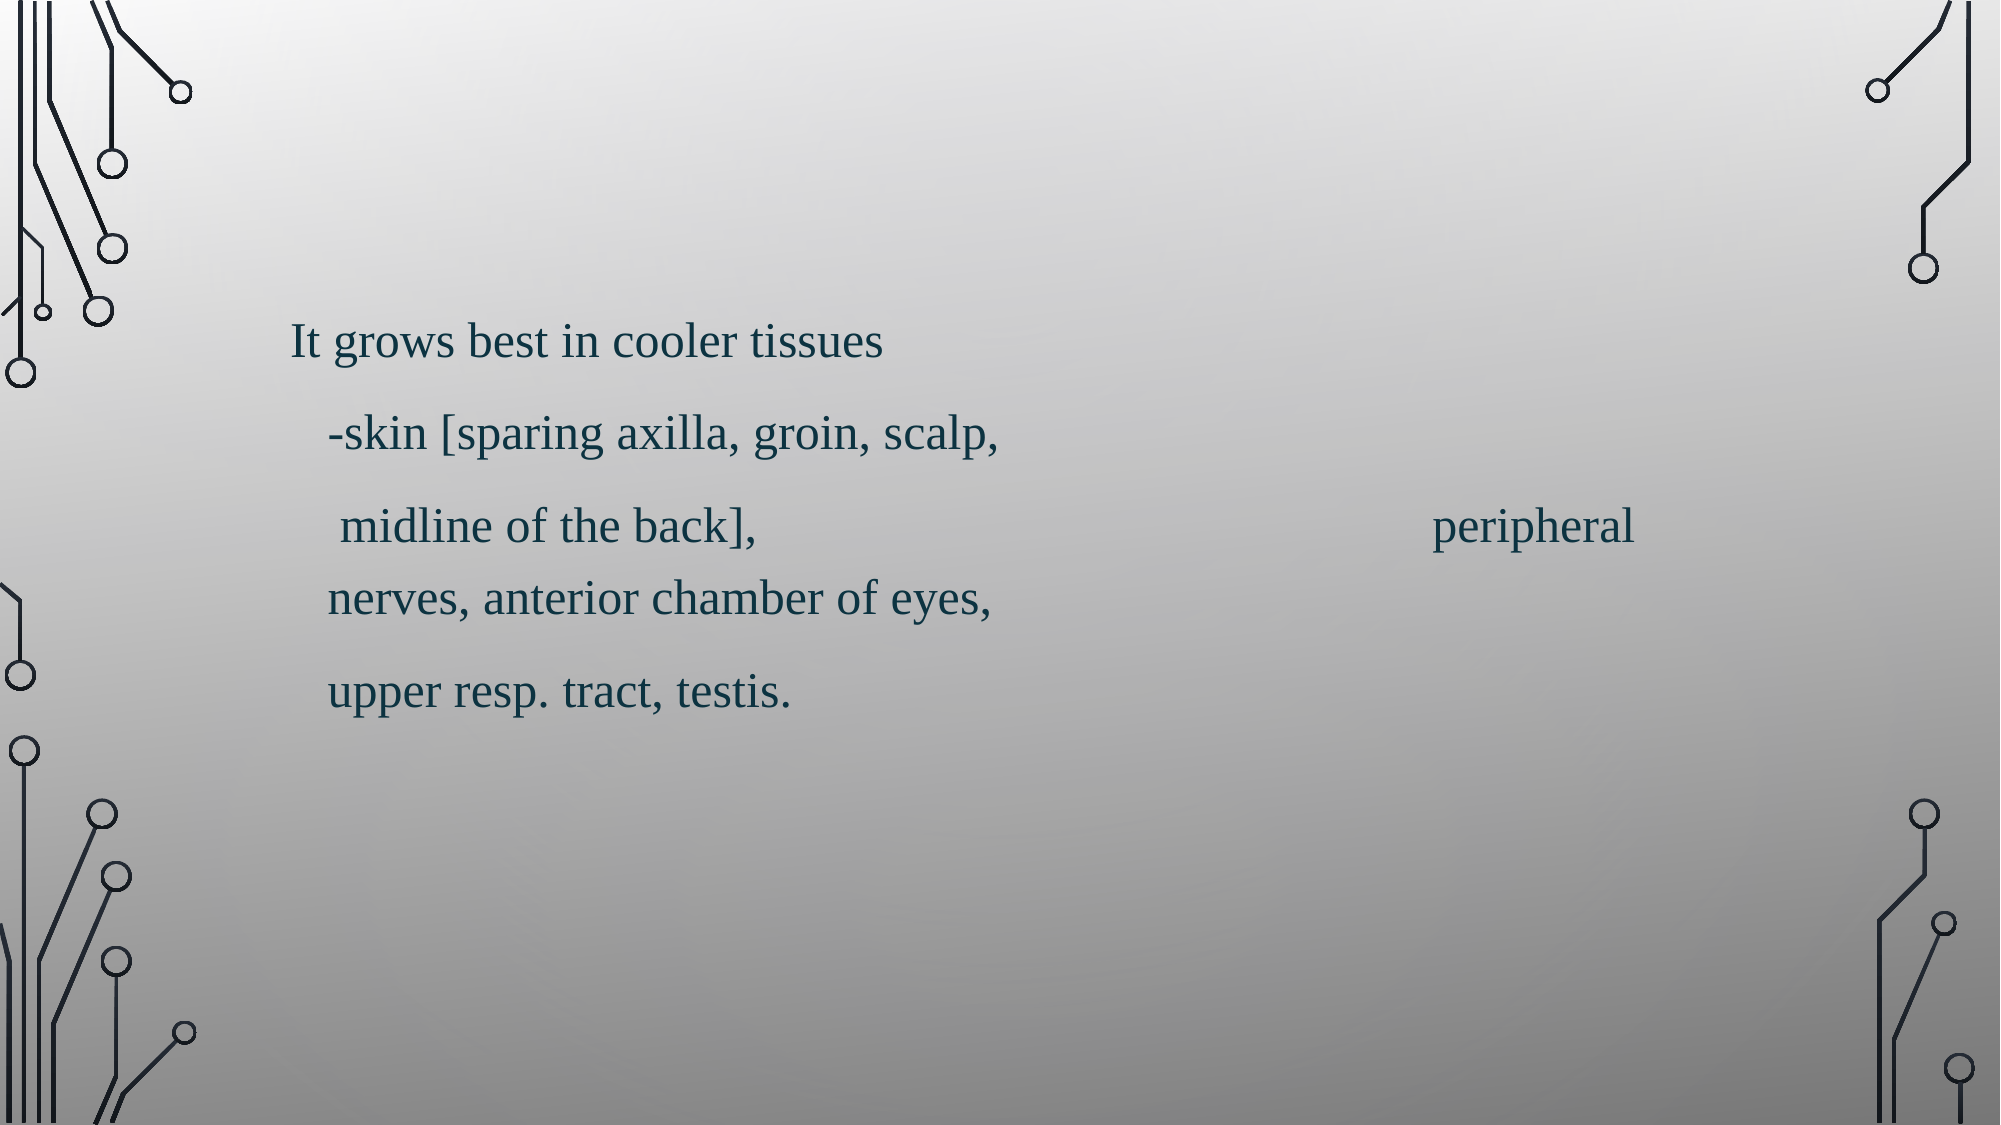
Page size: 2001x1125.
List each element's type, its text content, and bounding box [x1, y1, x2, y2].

list It grows best in cooler tissues -skin [sparing axilla, groin, scalp, midline of the back], peripheral nerves, anterior chamber of eyes, upper resp. tract, testis. [275, 287, 1750, 1031]
